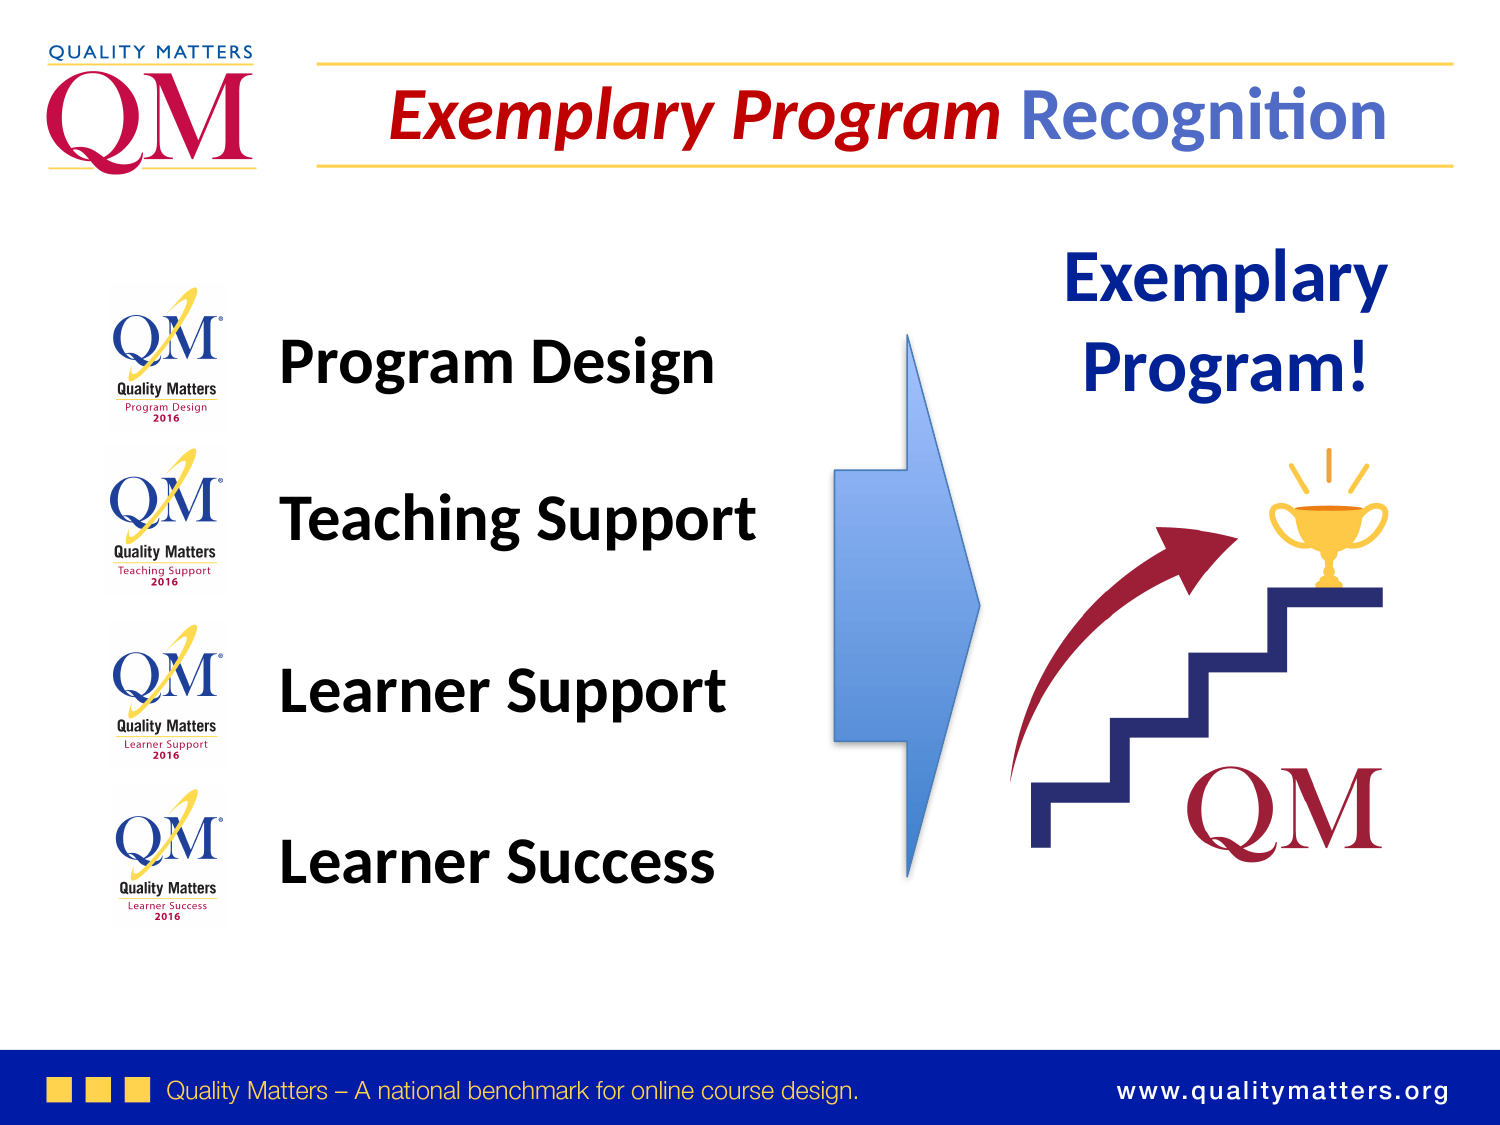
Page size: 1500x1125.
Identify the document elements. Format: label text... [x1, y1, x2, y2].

text_box Exemplary Program! [1017, 219, 1436, 414]
text_box [833, 334, 981, 878]
picture [0, 0, 1500, 1125]
text_box Teaching Support [265, 466, 808, 562]
text_box Learner Support [265, 638, 808, 733]
list Exemplary Program Recognition [301, 49, 1477, 169]
text_box Learner Success [265, 809, 808, 905]
text_box Program Design [265, 309, 808, 404]
